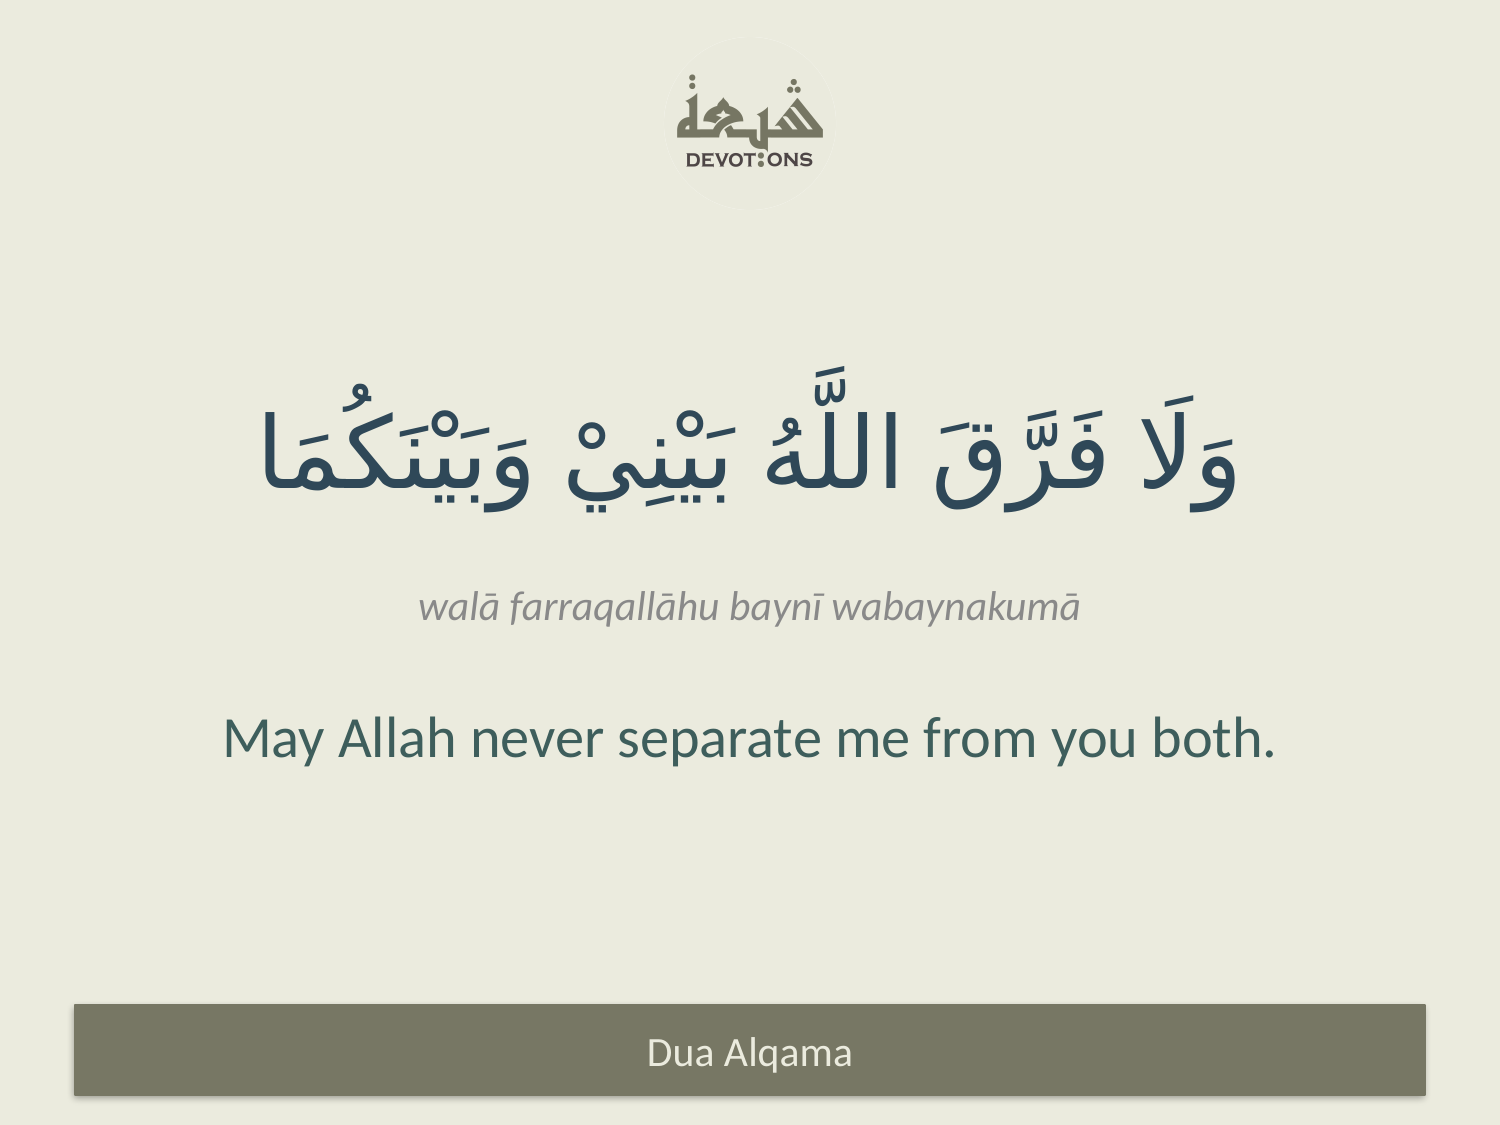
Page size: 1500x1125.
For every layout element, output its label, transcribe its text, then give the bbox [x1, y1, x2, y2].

text_box Dua Alqama [631, 1017, 868, 1083]
text_box [74, 1004, 1426, 1096]
text_box وَلَا فَرَّقَ اللَّهُ بَيْنِيْ وَبَيْنَكُمَا walā farraqallāhu baynī wabaynakumā May Allah never separate me from you both. [74, 381, 1425, 776]
picture [656, 29, 844, 218]
